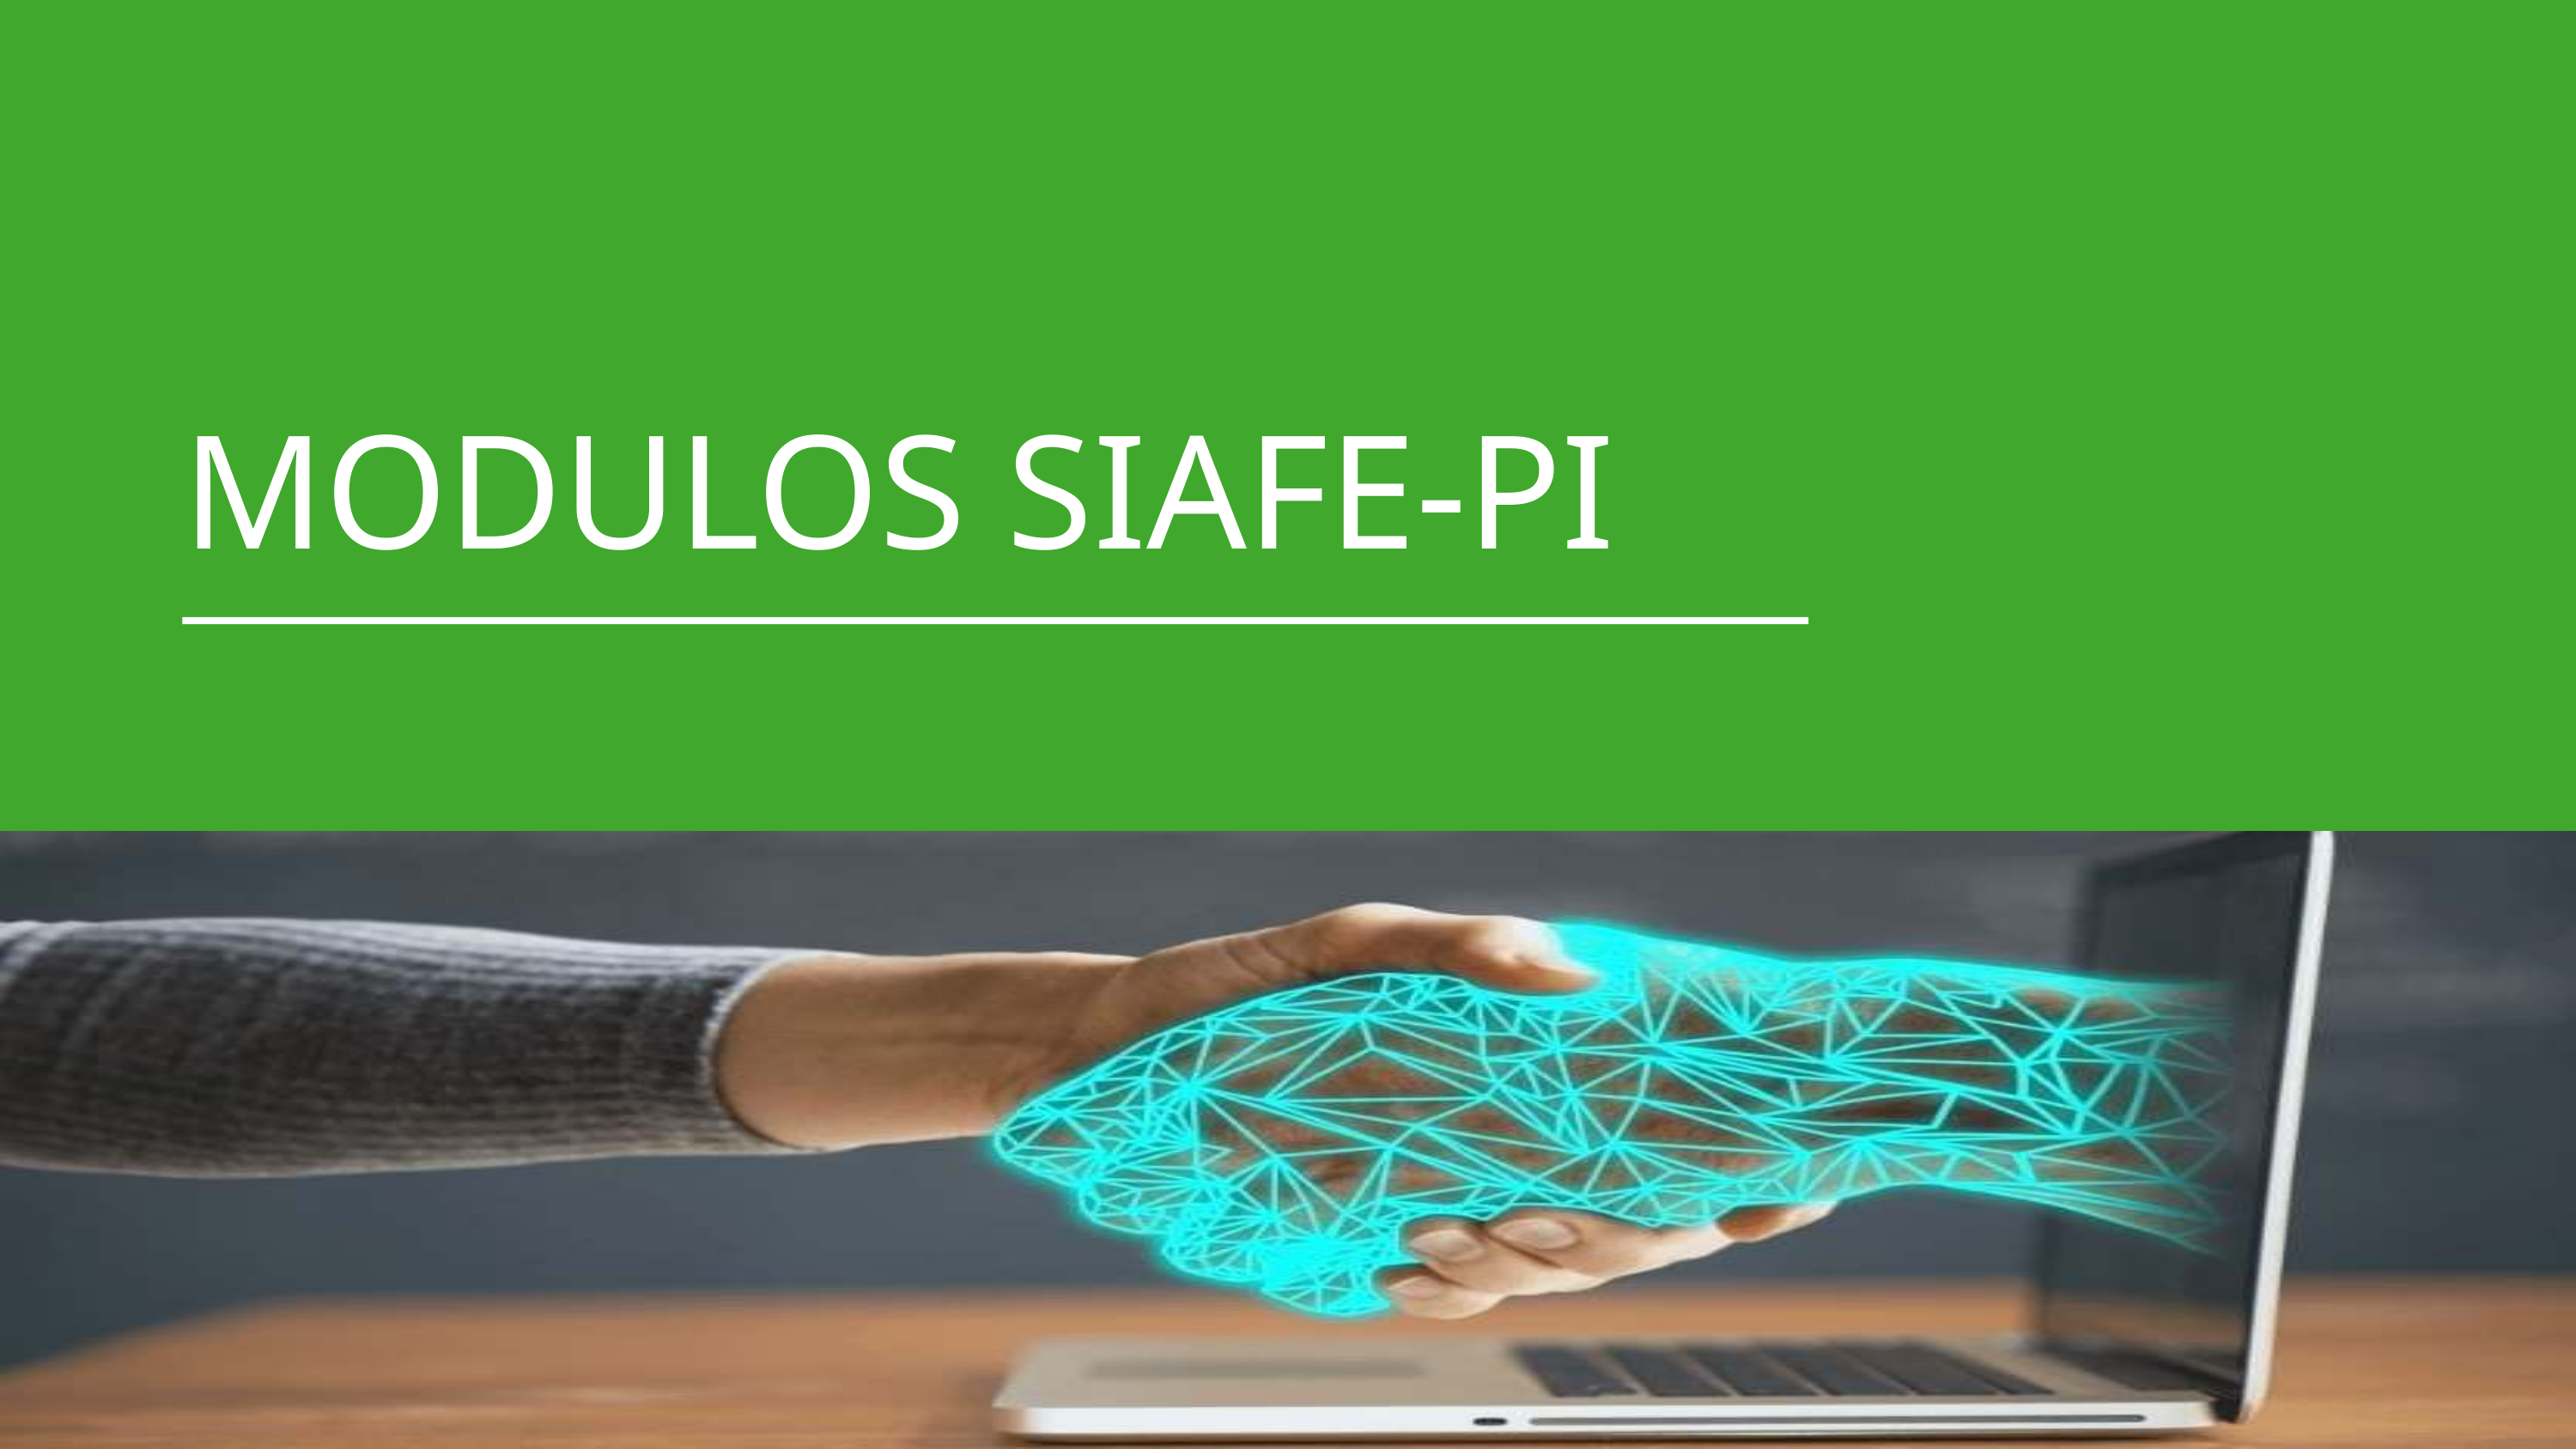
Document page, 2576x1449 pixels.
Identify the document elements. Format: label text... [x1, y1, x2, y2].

text_box MODULOS SIAFE-PI [182, 391, 1922, 581]
picture [0, 831, 2576, 1449]
text_box [182, 616, 1809, 625]
